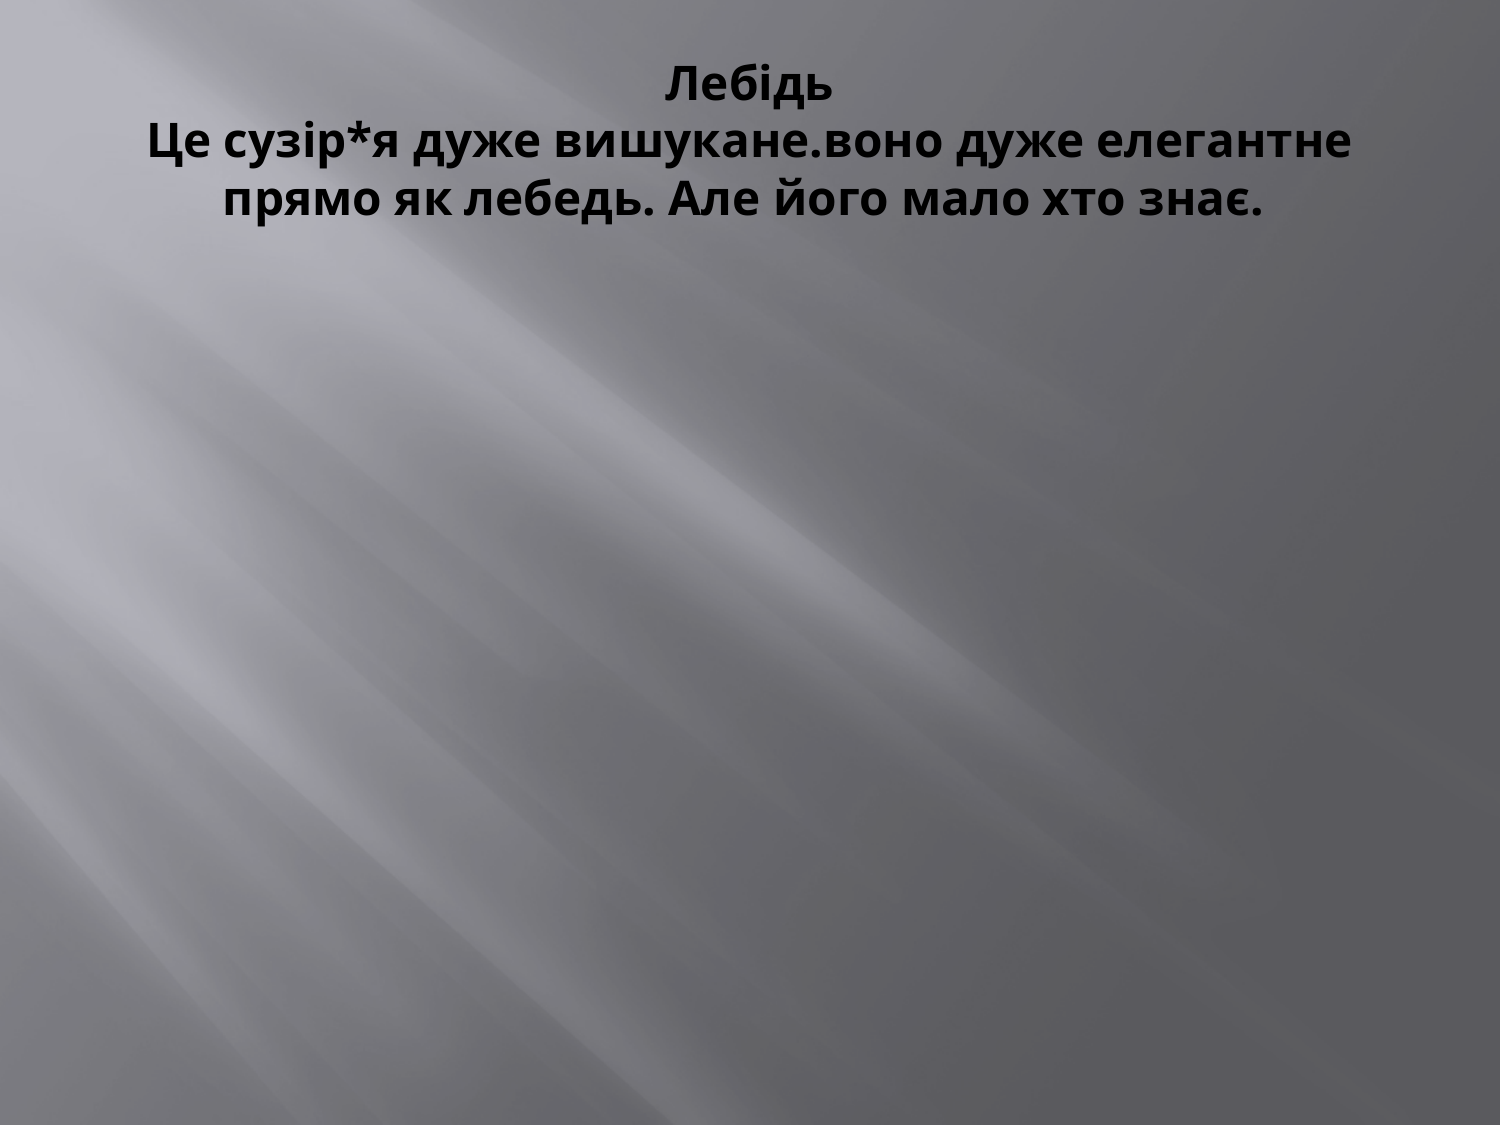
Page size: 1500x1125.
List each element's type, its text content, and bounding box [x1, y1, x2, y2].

title Лебідь Це сузір*я дуже вишукане.воно дуже елегантне прямо як лебедь. Але його мало хто знає. [75, 45, 1425, 233]
